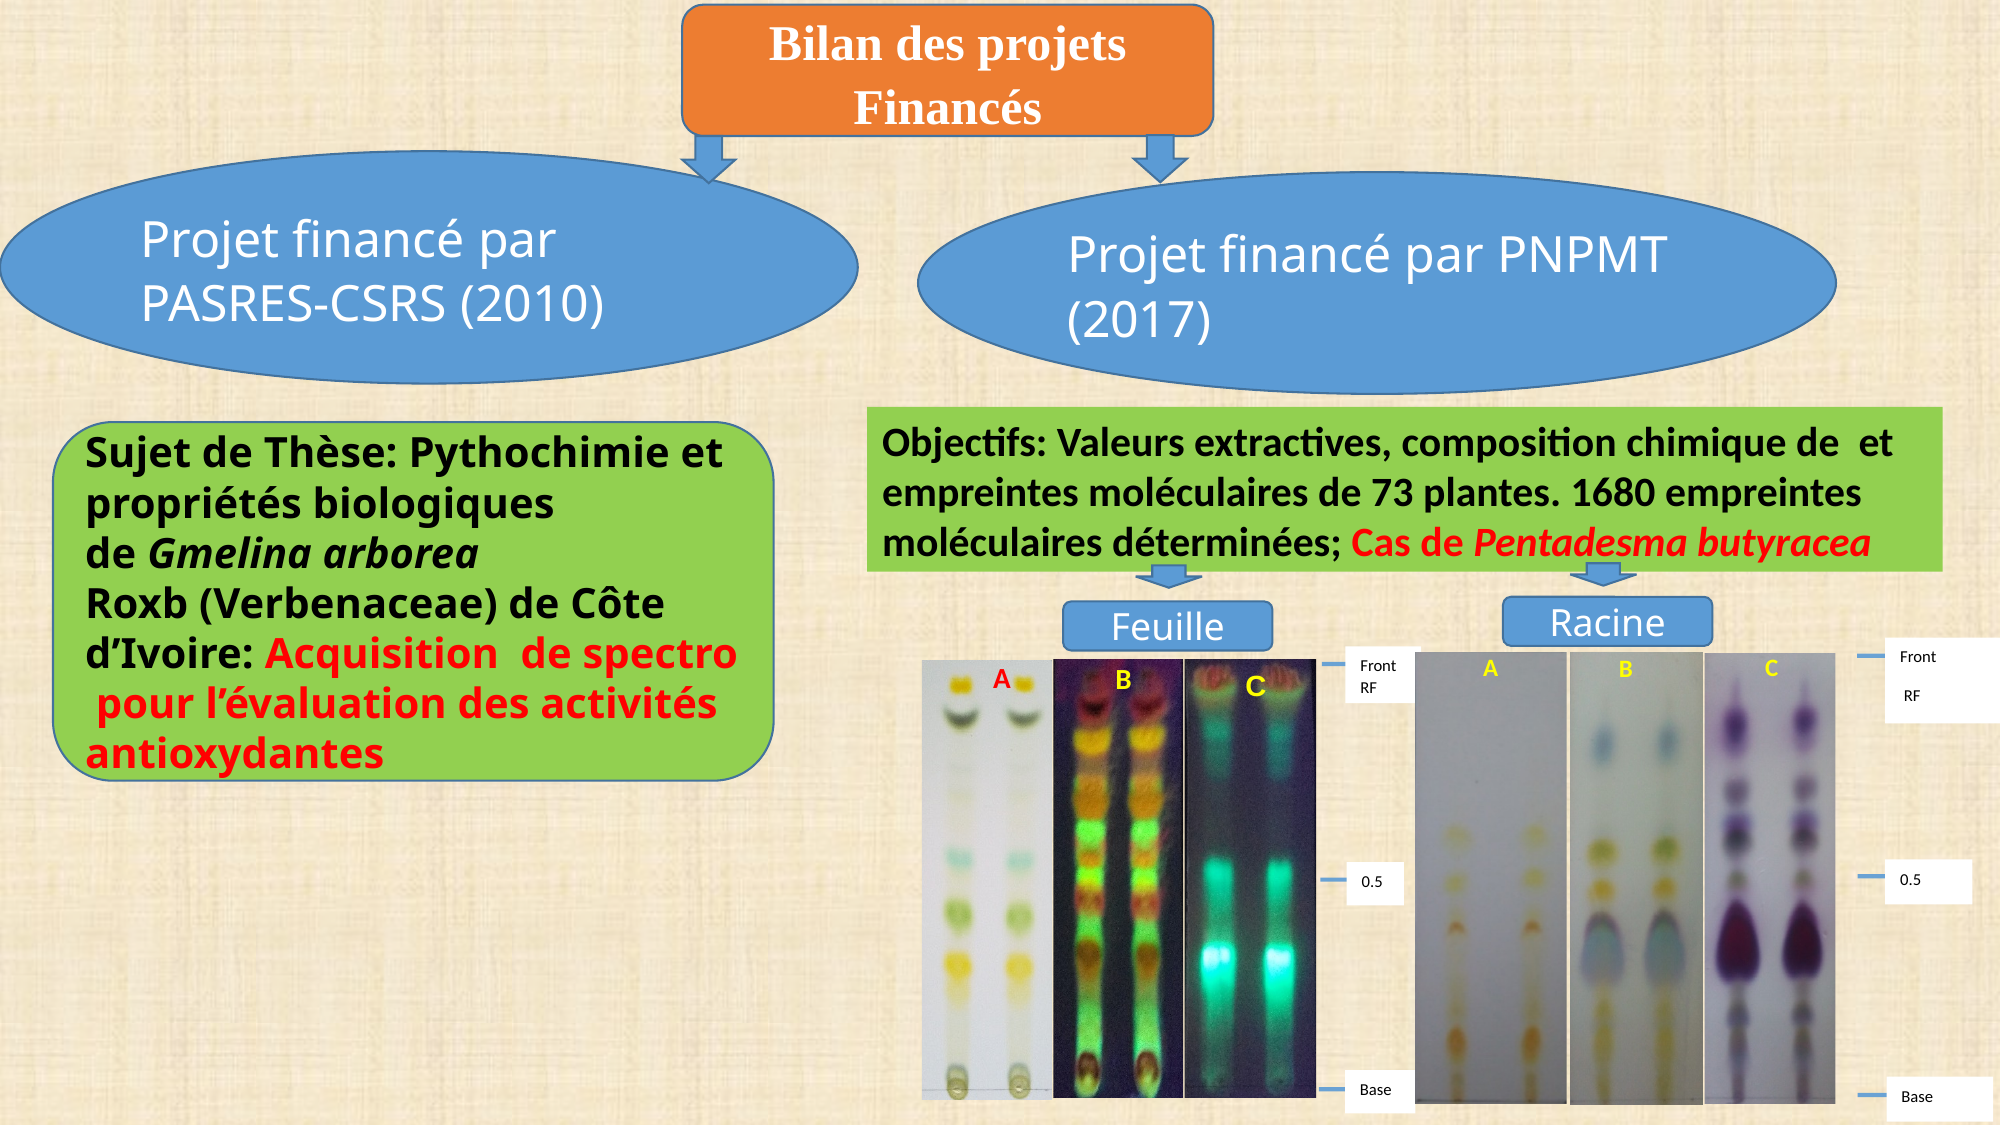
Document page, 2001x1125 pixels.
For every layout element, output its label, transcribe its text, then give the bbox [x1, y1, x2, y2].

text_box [917, 135, 1836, 394]
text_box Bilan des projets Financés [680, 3, 1215, 138]
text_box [867, 406, 2000, 1122]
text_box Sujet de Thèse: Pythochimie et propriétés biologiques de Gmelina arborea Roxb (Verbenaceae) de Côte d’Ivoire: Acquisition de spectro pour l’évaluation des activités antioxydantes [51, 421, 775, 782]
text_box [0, 135, 858, 384]
